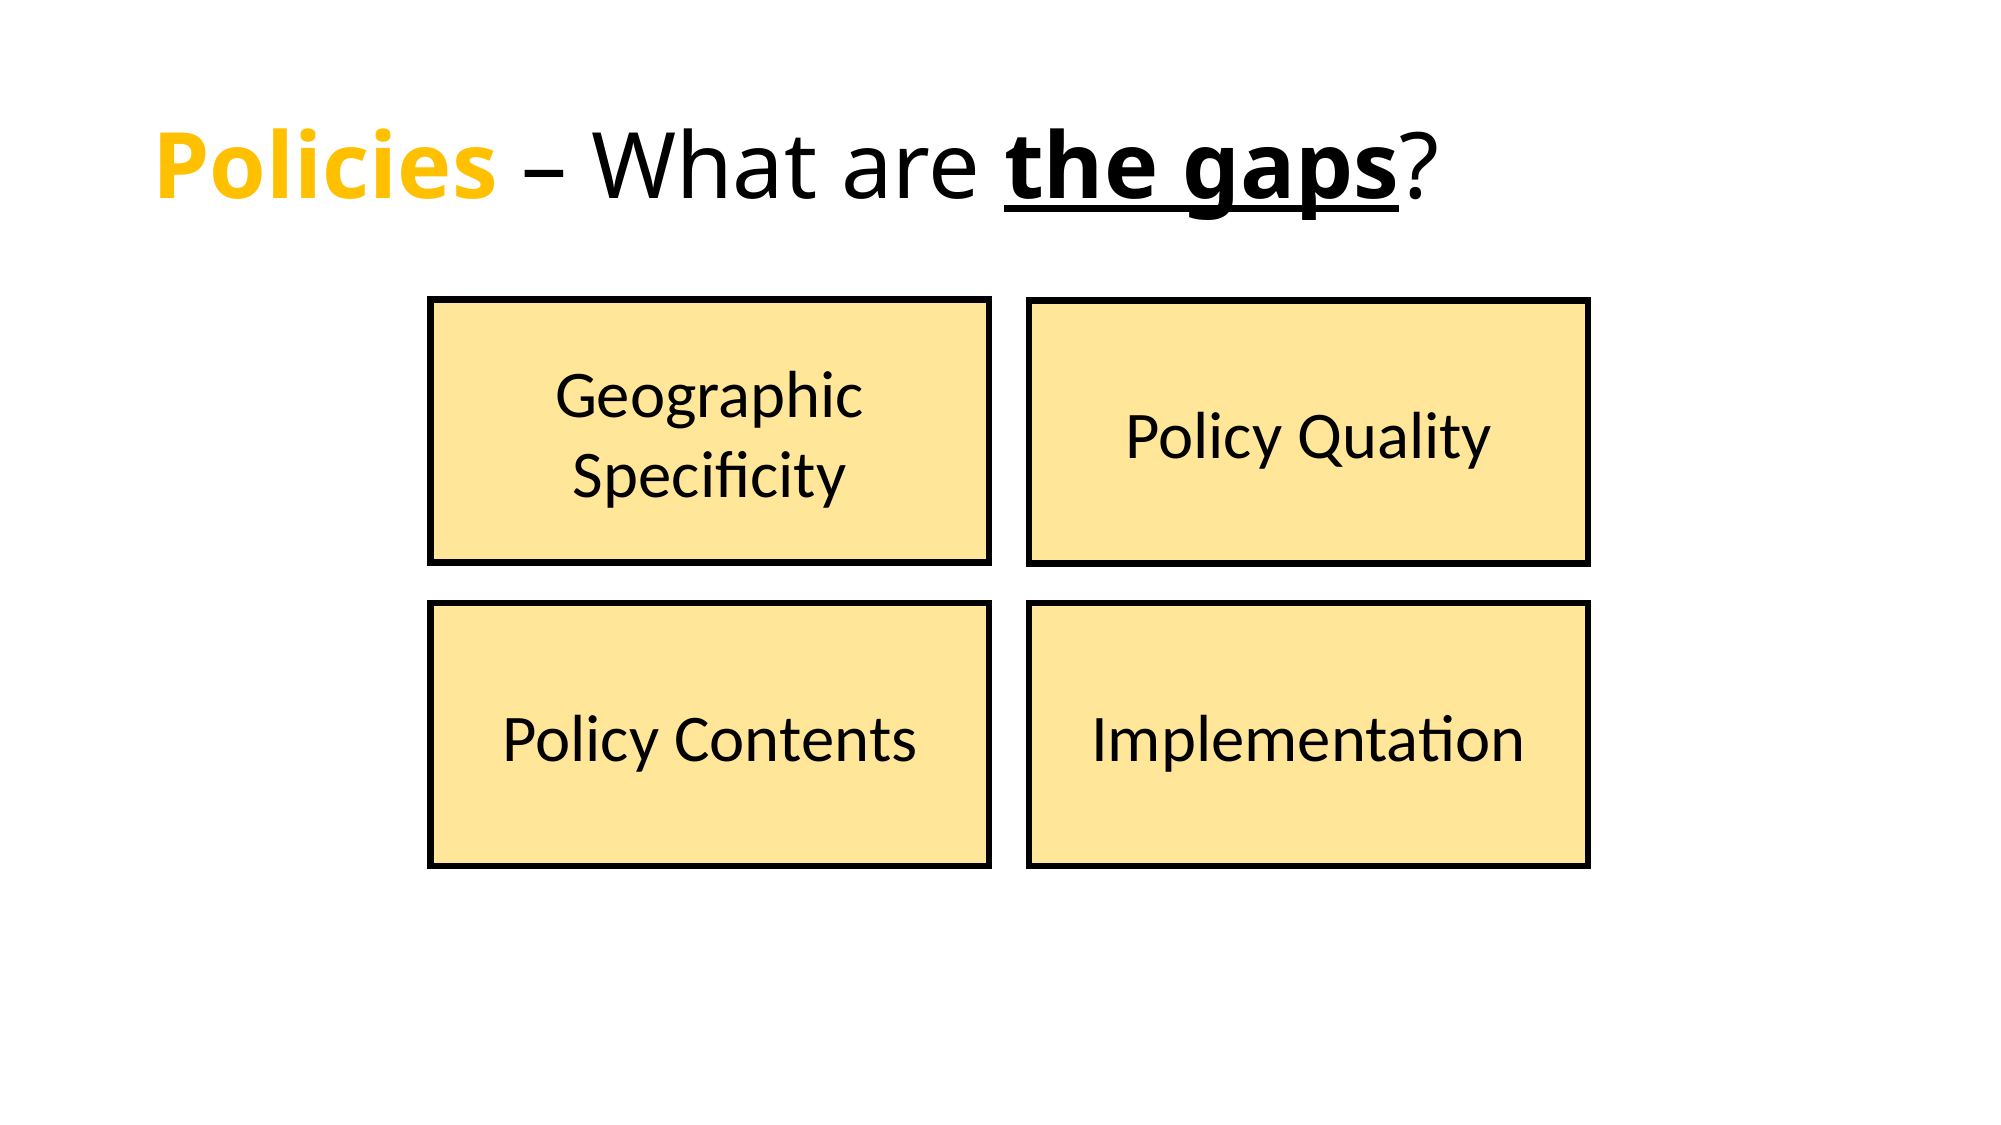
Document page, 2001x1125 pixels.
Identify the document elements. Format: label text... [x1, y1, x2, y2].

text_box Policy Quality [1028, 299, 1589, 564]
text_box Geographic Specificity [429, 298, 990, 563]
title Policies – What are the gaps? [137, 59, 1863, 278]
text_box Policy Contents [429, 602, 990, 867]
text_box Implementation [1028, 602, 1589, 867]
